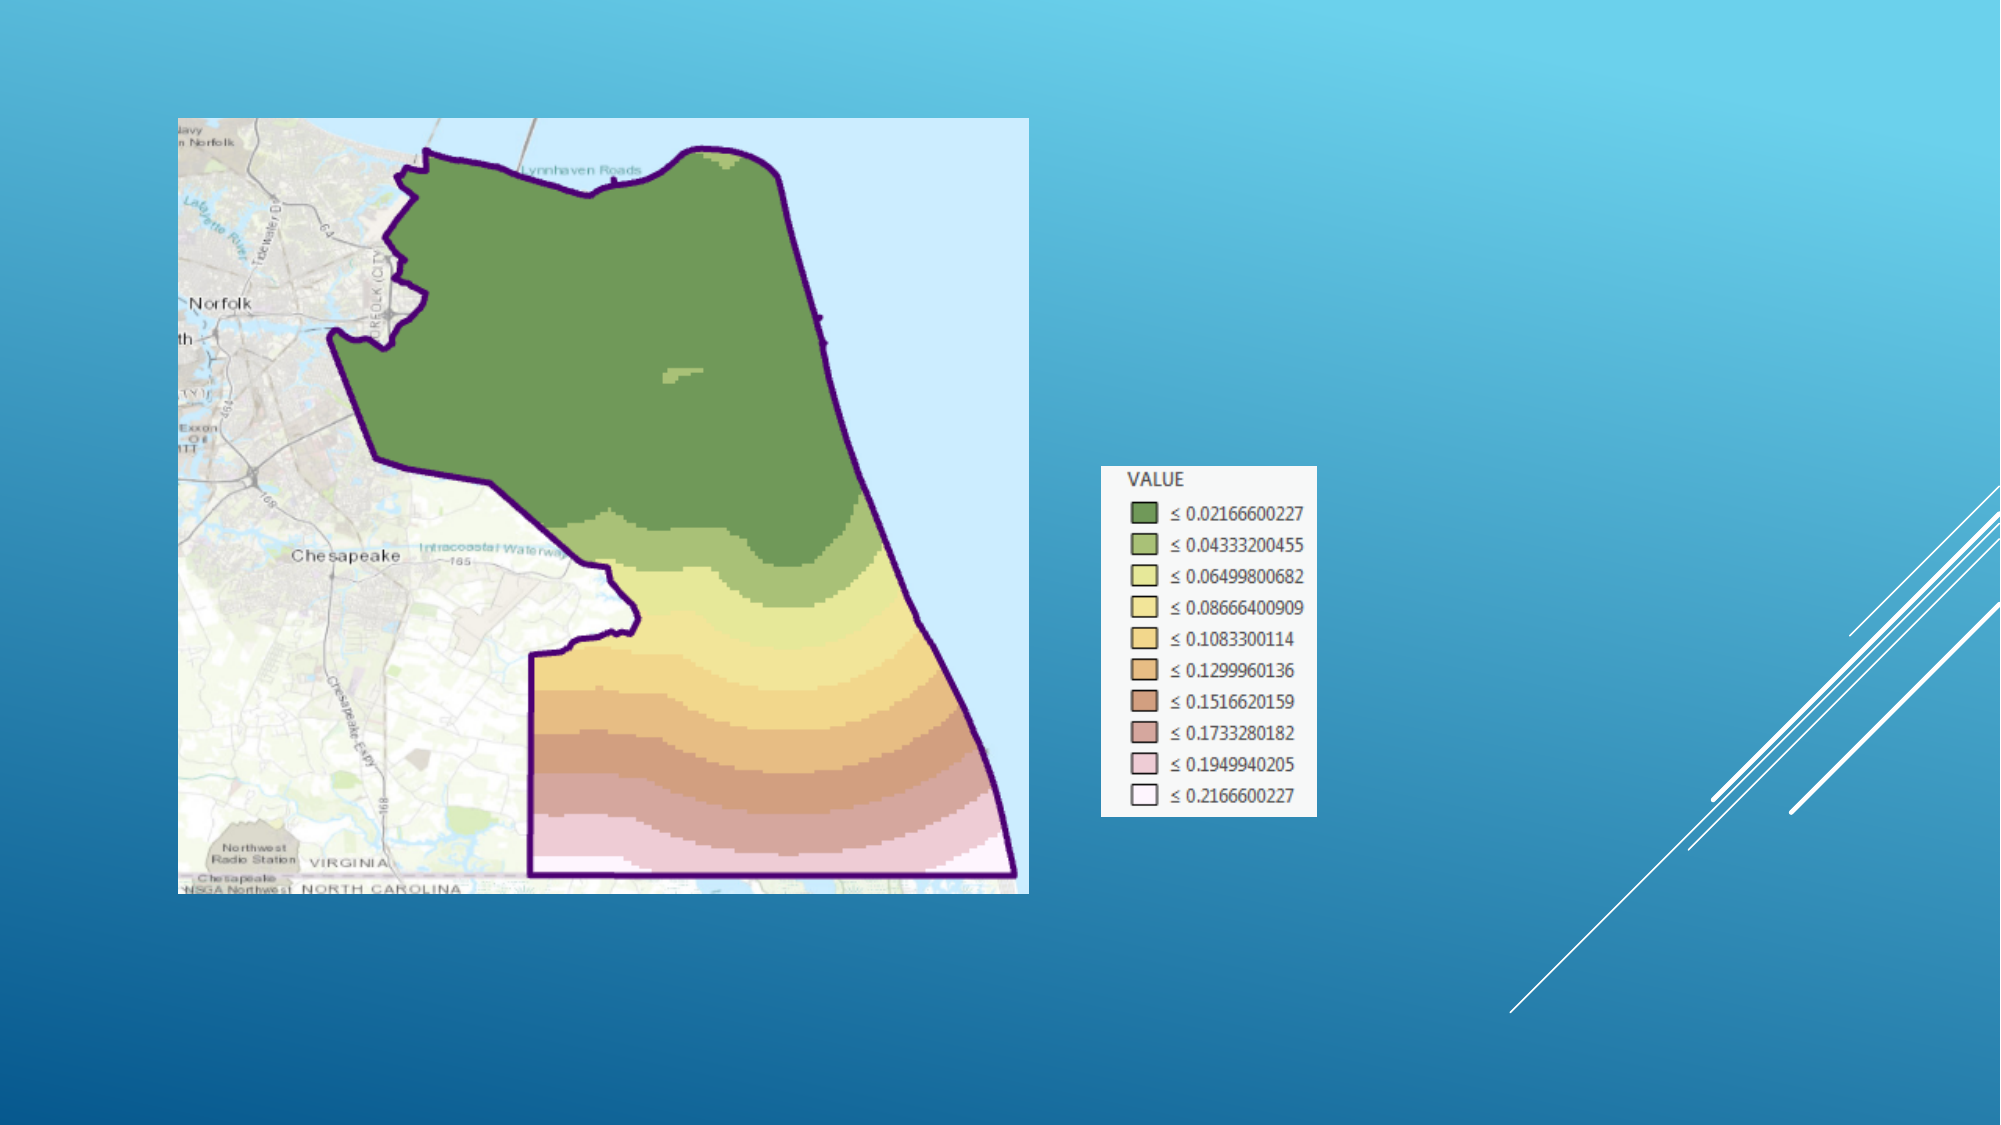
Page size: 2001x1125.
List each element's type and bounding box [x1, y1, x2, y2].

picture [1101, 466, 1318, 817]
picture [178, 118, 1030, 894]
